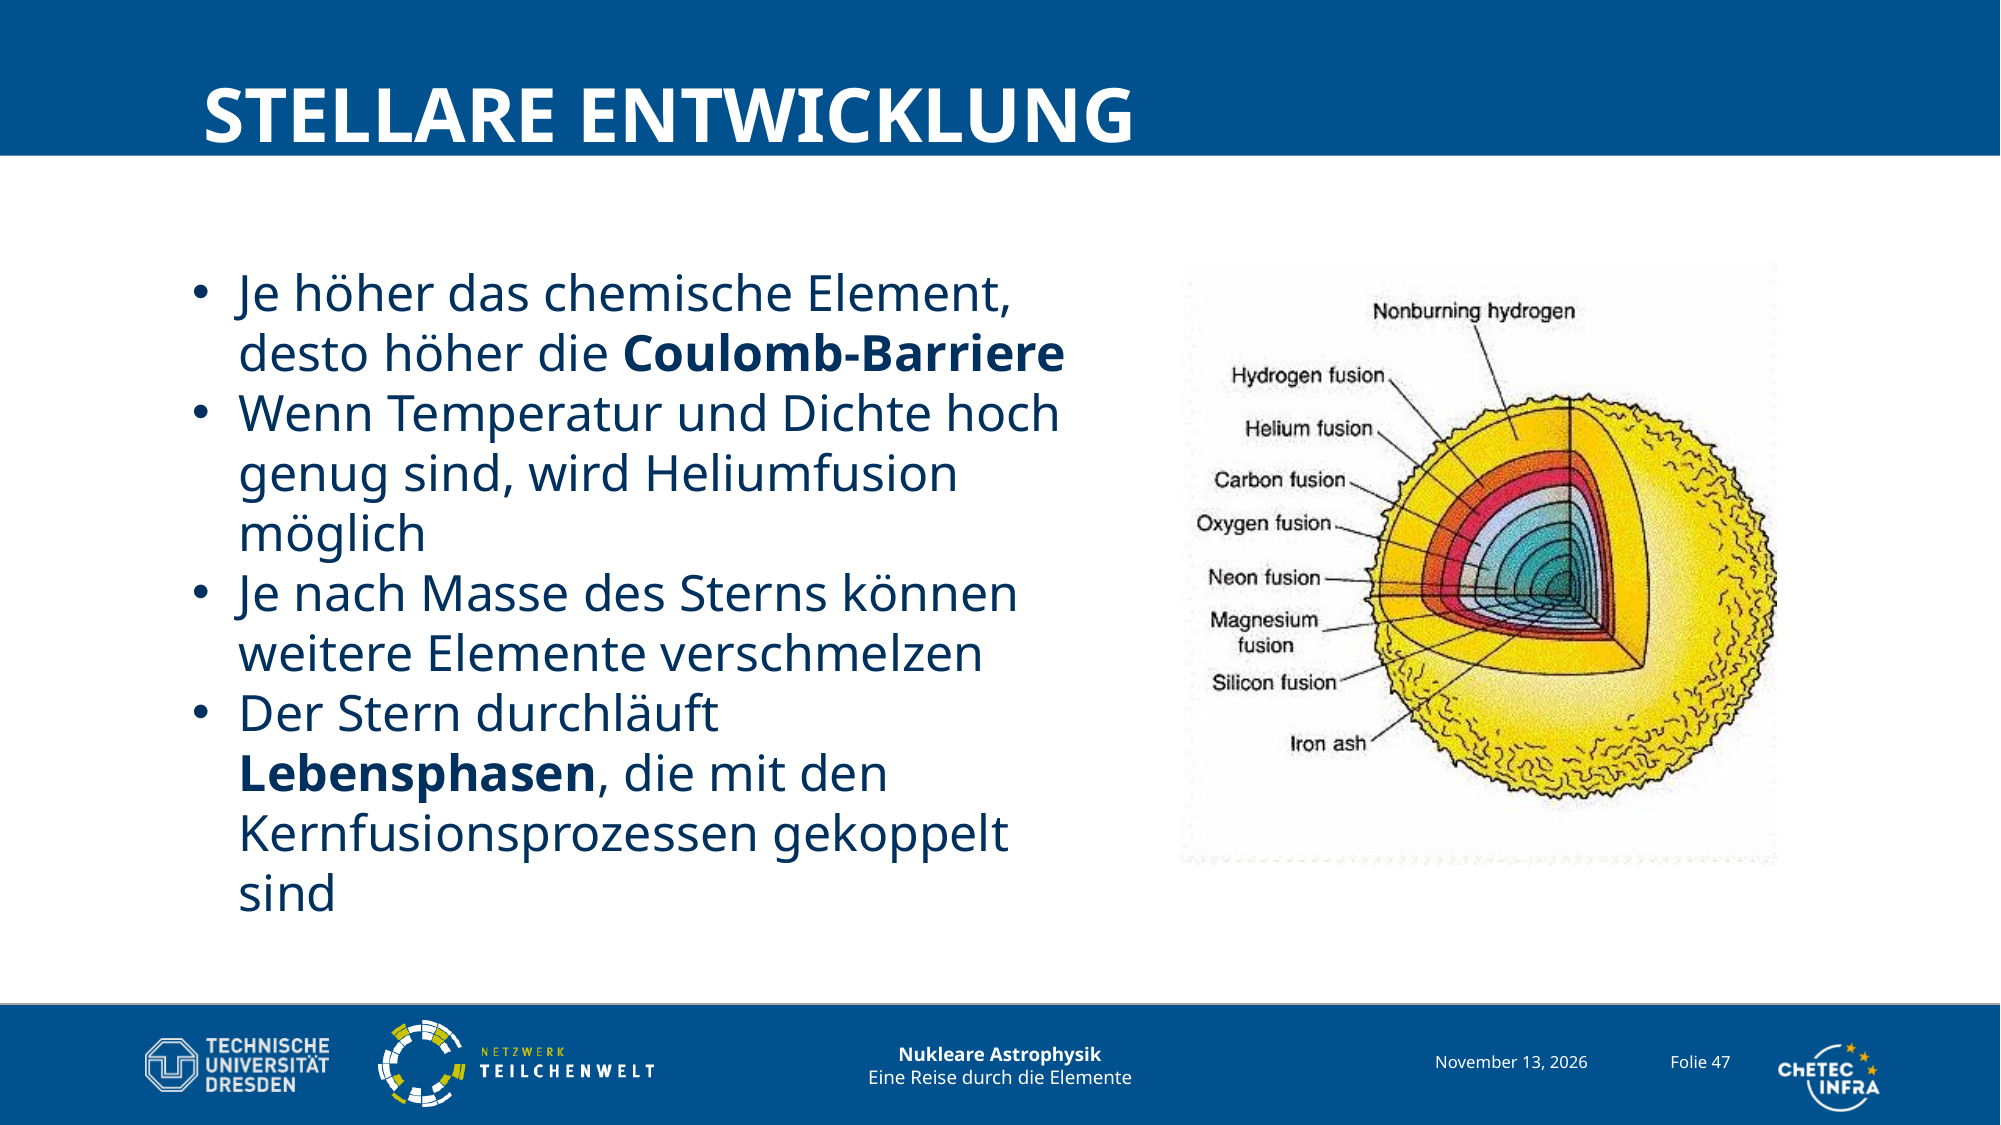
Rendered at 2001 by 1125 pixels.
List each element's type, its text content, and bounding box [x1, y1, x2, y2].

picture [1179, 260, 1777, 865]
picture [378, 1020, 654, 1107]
text_box Je höher das chemische Element, desto höher die Coulomb-Barriere Wenn Temperatur und Dichte hoch genug sind, wird Heliumfusion möglich Je nach Masse des Sterns können weitere Elemente verschmelzen Der Stern durchläuft Lebensphasen, die mit den Kernfusionsprozessen gekoppelt sind [177, 253, 1118, 929]
title Stellare Entwicklung [203, 56, 1880, 169]
picture [1778, 1033, 1880, 1121]
